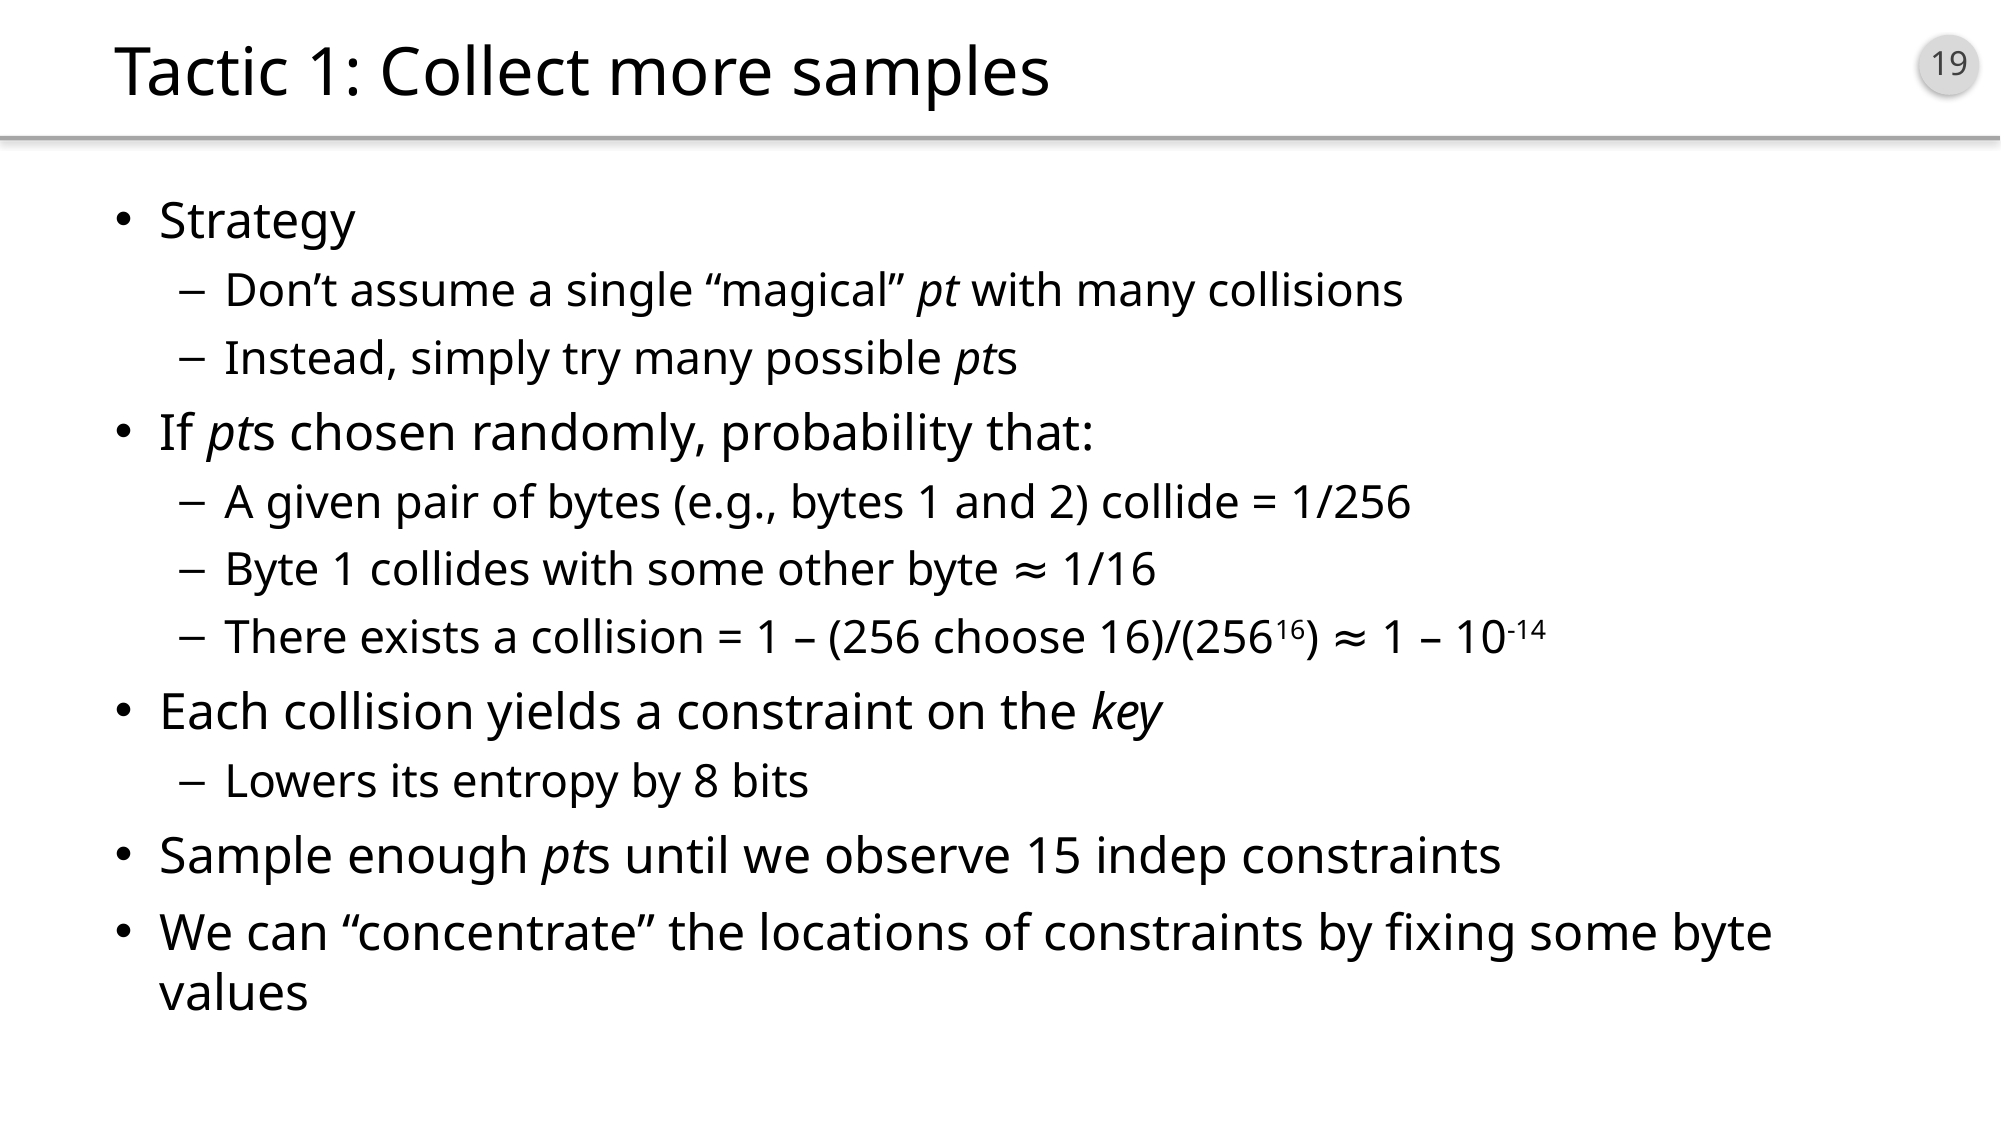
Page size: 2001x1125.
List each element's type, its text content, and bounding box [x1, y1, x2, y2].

title Tactic 1: Collect more samples [99, 24, 1900, 114]
list Strategy Don’t assume a single “magical” pt with many collisions Instead, simply try many possible pts If pts chosen randomly, probability that: A given pair of bytes (e.g., bytes 1 and 2) collide = 1/256 Byte 1 collides with some other byte ≈ 1/16 There exists a collision = 1 – (256 choose 16)/(25616) ≈ 1 – 10-14 Each collision yields a constraint on the key Lowers its entropy by 8 bits Sample enough pts until we observe 15 indep constraints We can “concentrate” the locations of constraints by fixing some byte values [99, 180, 1900, 1044]
